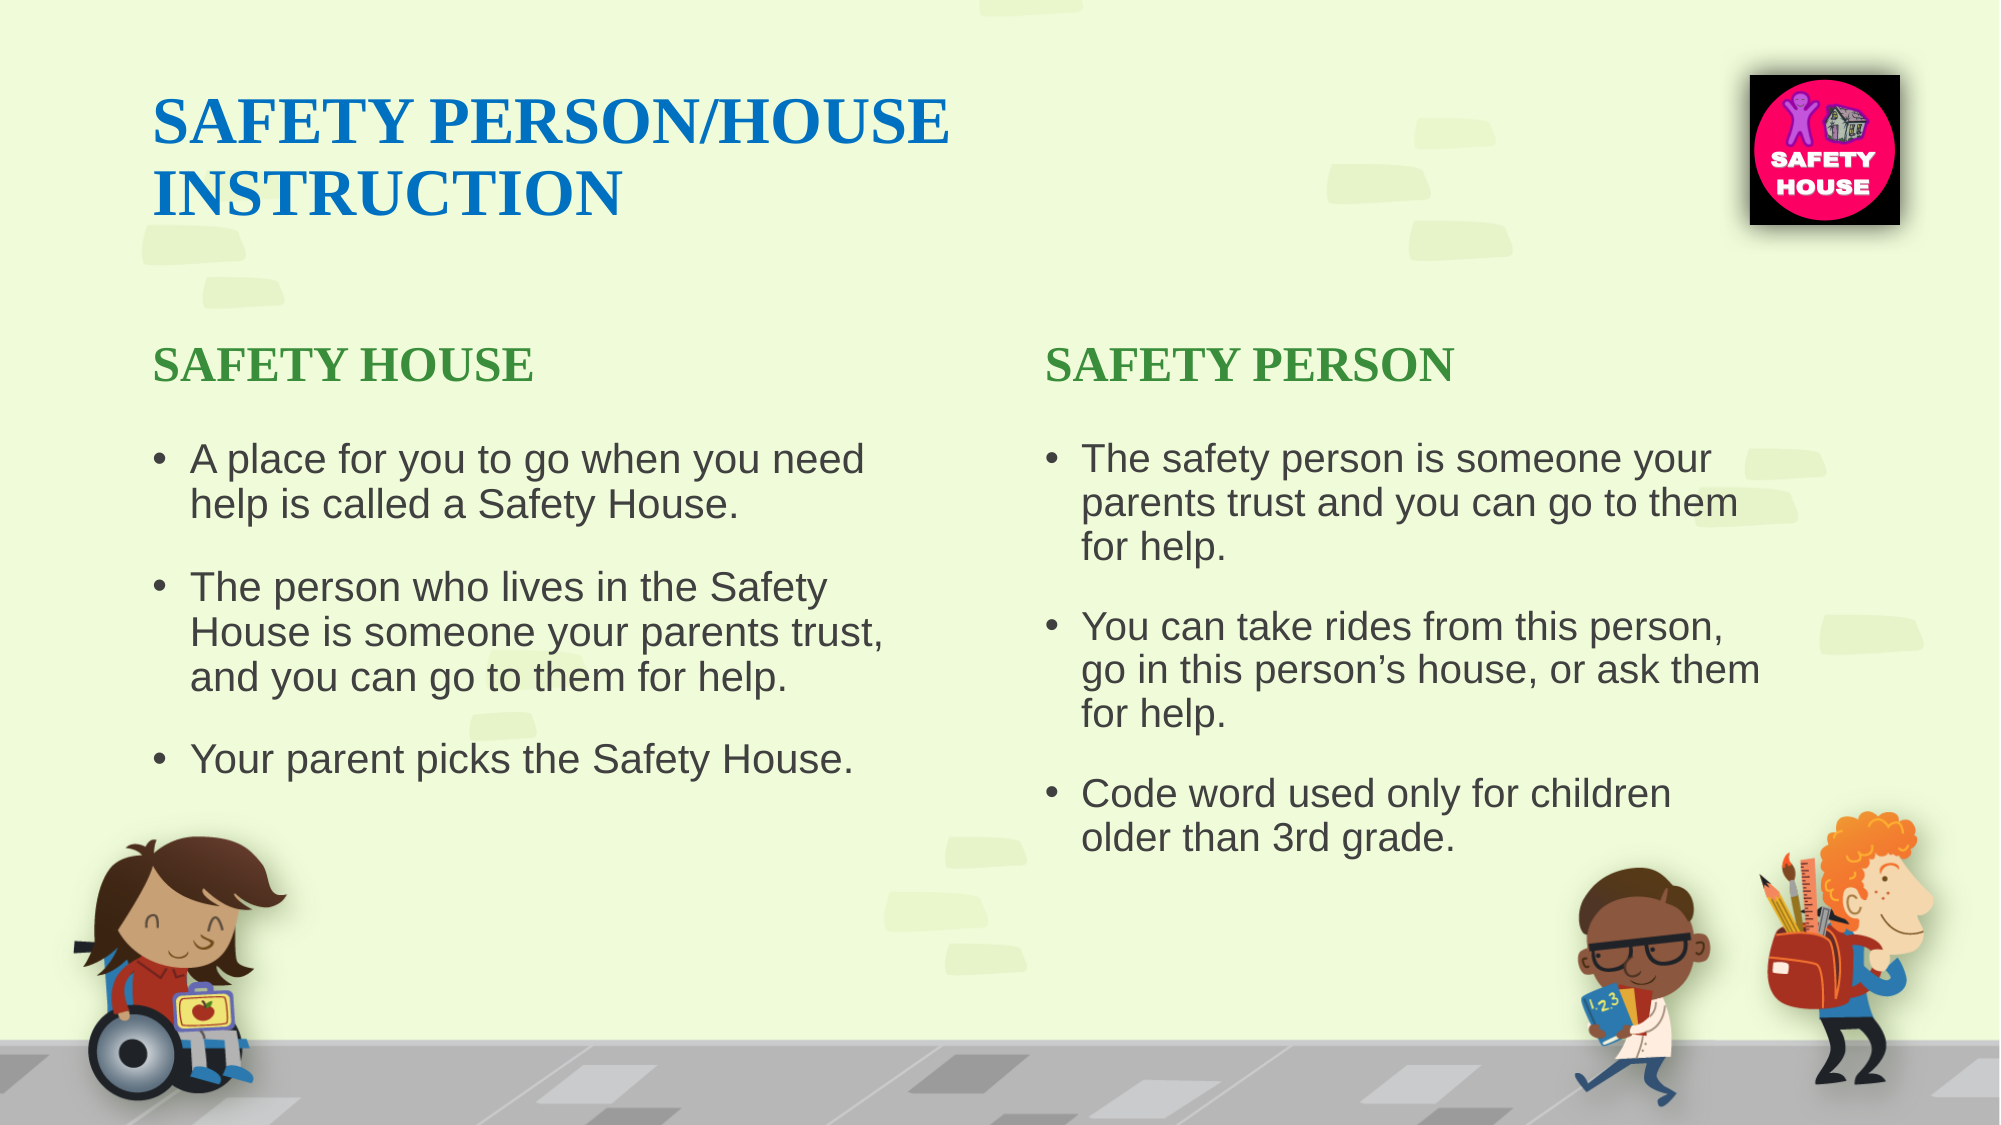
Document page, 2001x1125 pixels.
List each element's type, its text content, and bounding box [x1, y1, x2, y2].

list SAFETY HOUSE [137, 299, 970, 430]
list The safety person is someone your parents trust and you can go to them for help. You can take rides from this person, go in this person’s house, or ask them for help. Code word used only for children older than 3rd grade. [1029, 430, 1788, 870]
picture [0, 0, 2000, 1125]
list SAFETY PERSON [1029, 299, 1750, 430]
list A place for you to go when you need help is called a Safety House. The person who lives in the Safety House is someone your parents trust, and you can go to them for help. Your parent picks the Safety House. [137, 430, 970, 870]
title SAFETY PERSON/HOUSE INSTRUCTION [137, 59, 1741, 238]
